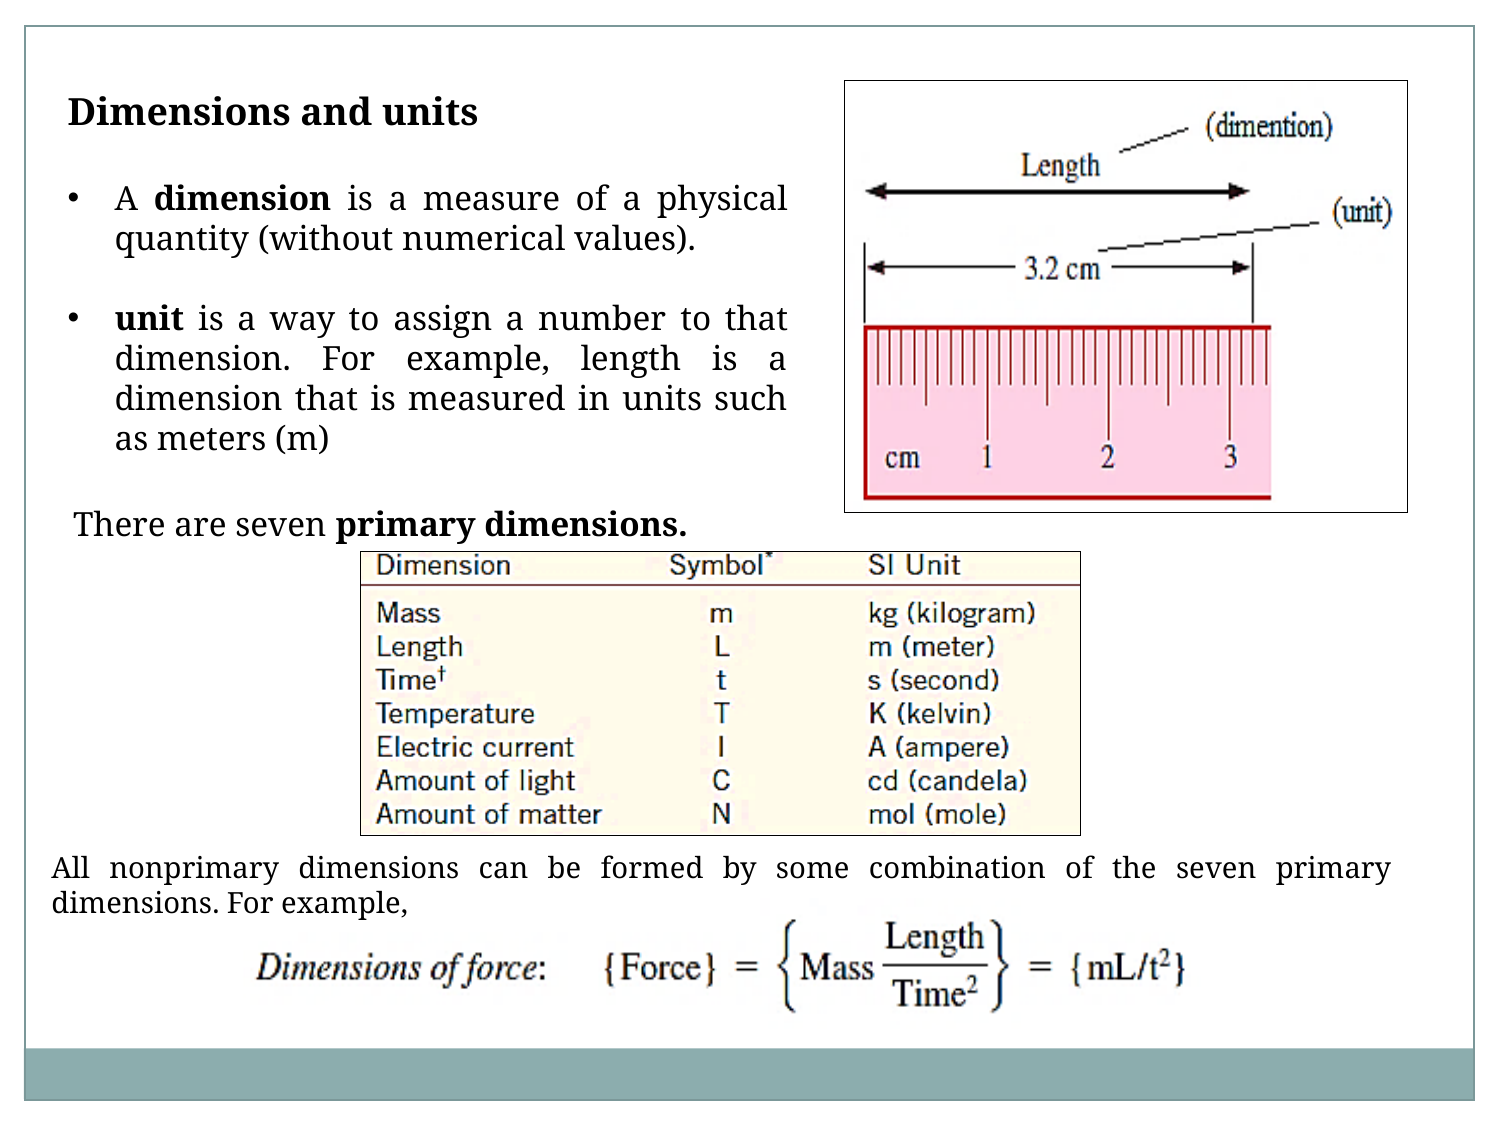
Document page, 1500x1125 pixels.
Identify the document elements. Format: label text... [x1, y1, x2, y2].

picture [359, 551, 1081, 836]
text_box Dimensions and units A dimension is a measure of a physical quantity (without numerical values). unit is a way to assign a number to that dimension. For example, length is a dimension that is measured in units such as meters (m) [53, 80, 803, 465]
text_box There are seven primary dimensions. [58, 495, 1424, 551]
picture [844, 79, 1408, 513]
picture [243, 897, 1201, 1029]
text_box All nonprimary dimensions can be formed by some combination of the seven primary dimensions. For example, [36, 841, 1408, 927]
